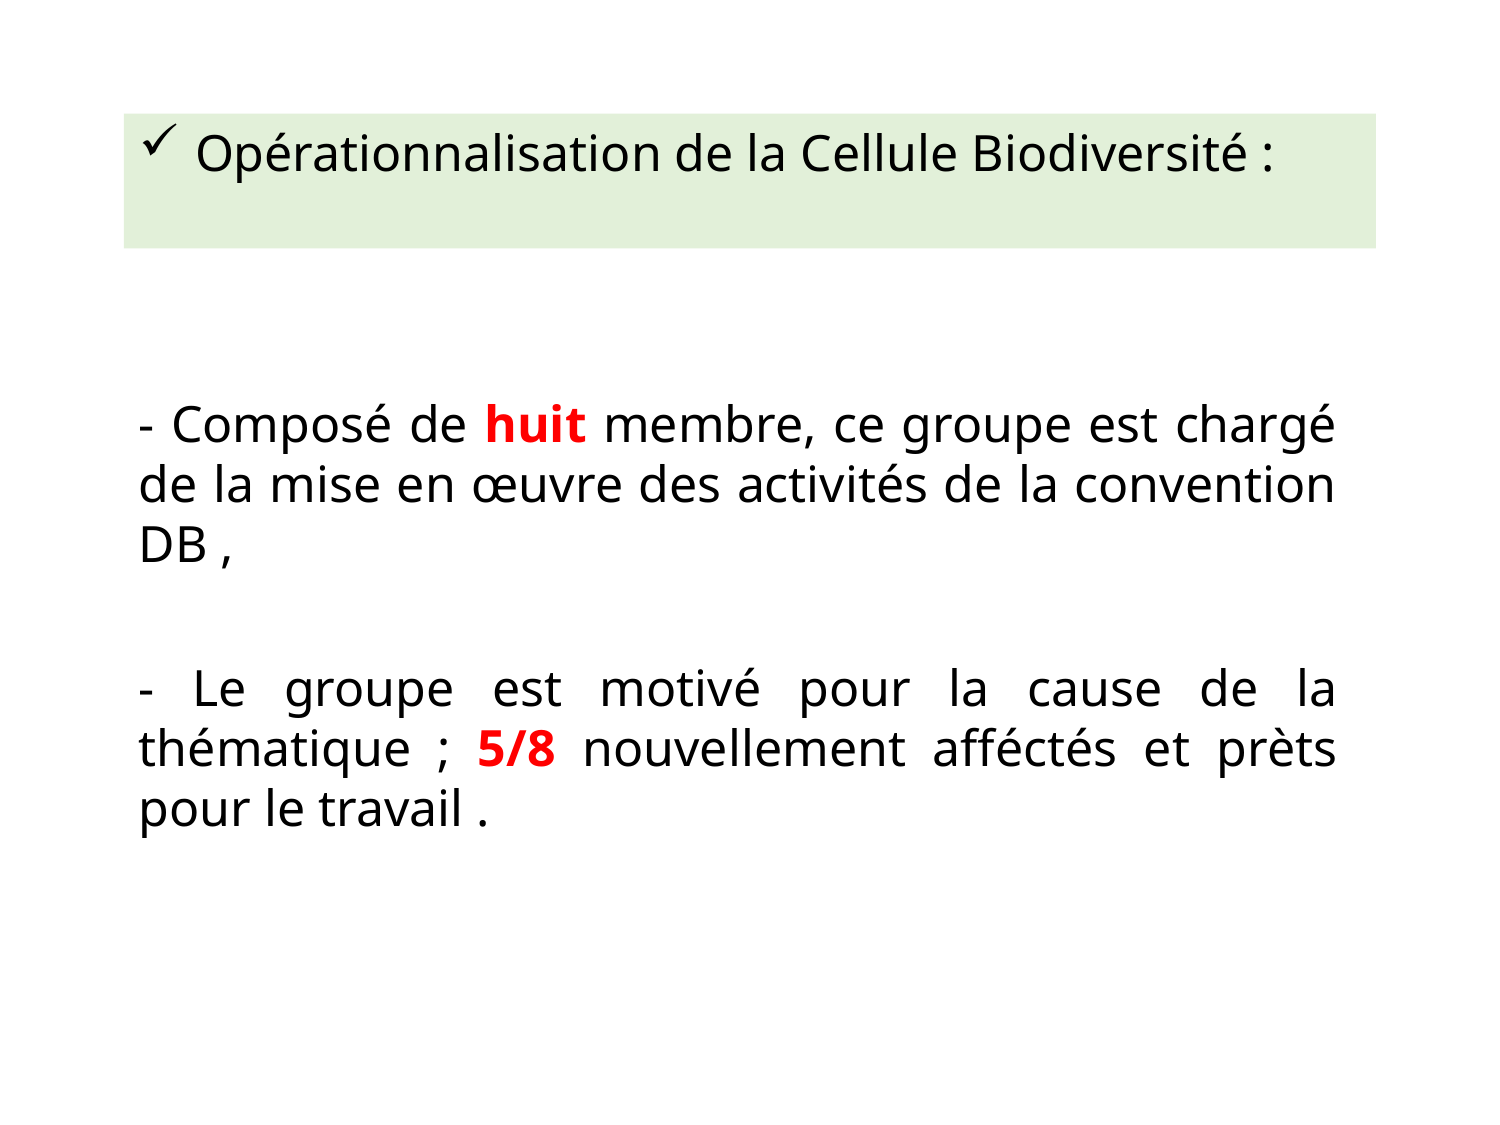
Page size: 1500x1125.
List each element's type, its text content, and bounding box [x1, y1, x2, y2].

text_box Opérationnalisation de la Cellule Biodiversité : [123, 113, 1376, 249]
text_box - Composé de huit membre, ce groupe est chargé de la mise en œuvre des activités de la convention DB , [123, 385, 1353, 580]
text_box - Le groupe est motivé pour la cause de la thématique ; 5/8 nouvellement afféctés et prèts pour le travail . [123, 649, 1353, 845]
